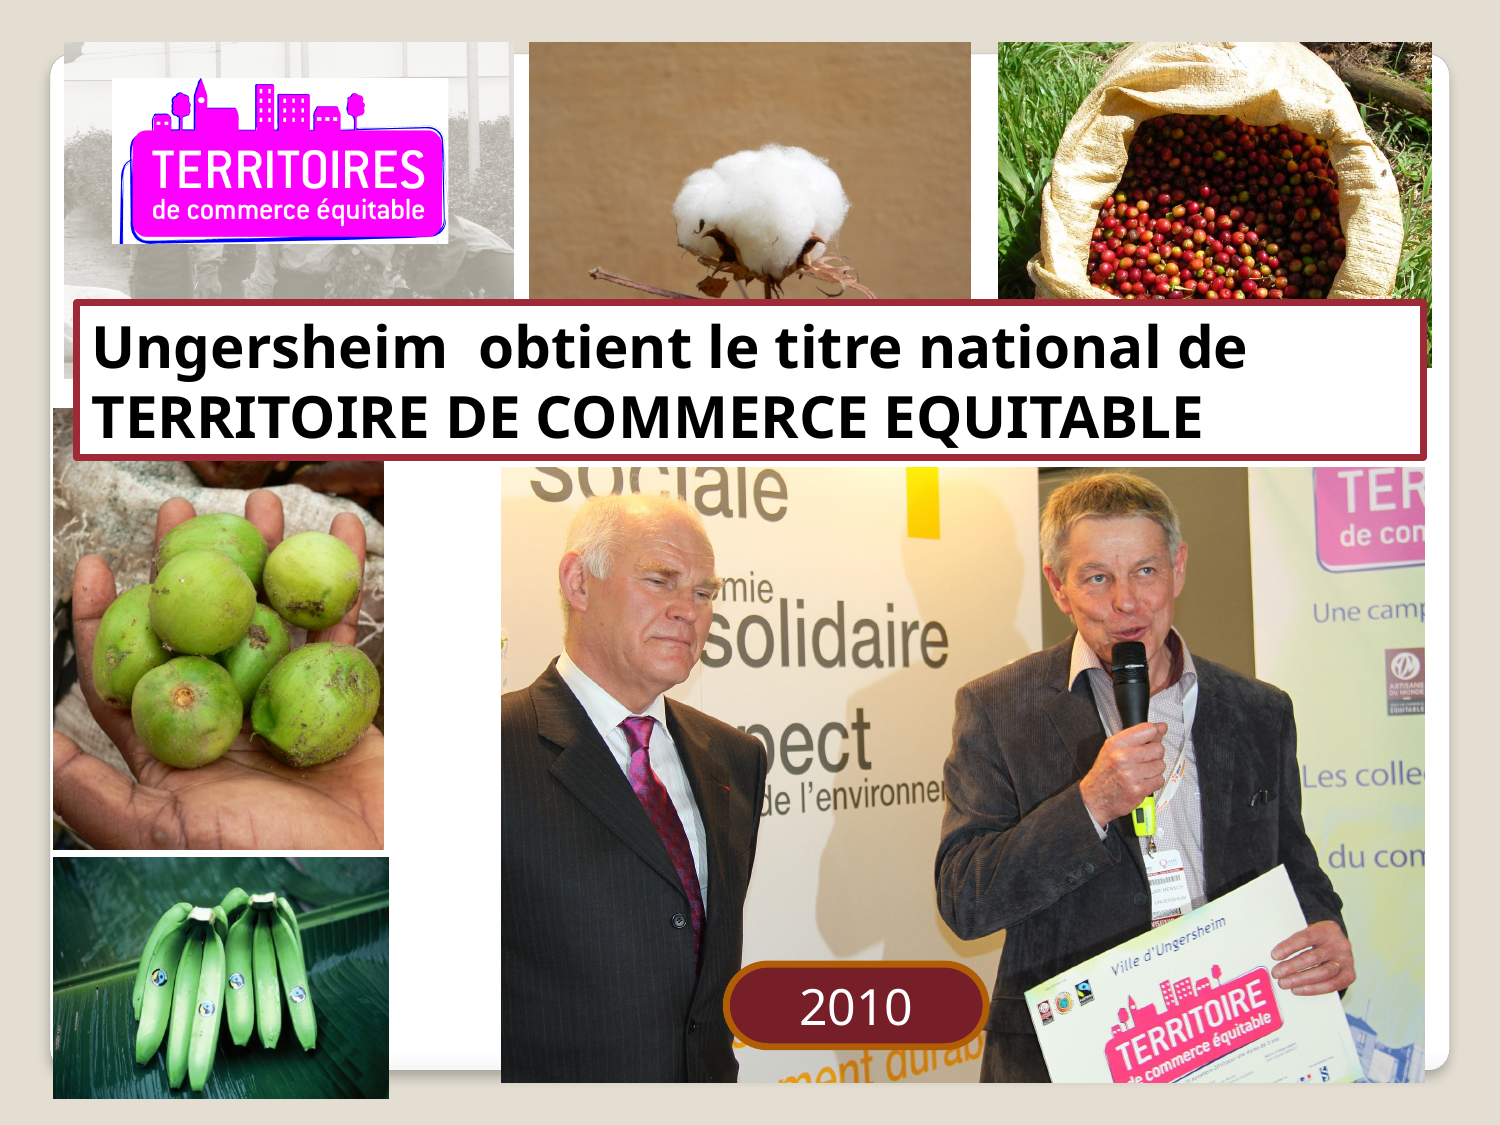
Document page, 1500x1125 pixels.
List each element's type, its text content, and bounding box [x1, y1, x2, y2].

picture [64, 42, 514, 380]
picture [52, 408, 385, 851]
picture [501, 467, 1425, 1083]
picture [997, 42, 1432, 368]
text_box Ungersheim obtient le titre national de TERRITOIRE DE COMMERCE EQUITABLE [73, 299, 1427, 461]
picture [529, 42, 971, 374]
picture [52, 857, 389, 1099]
